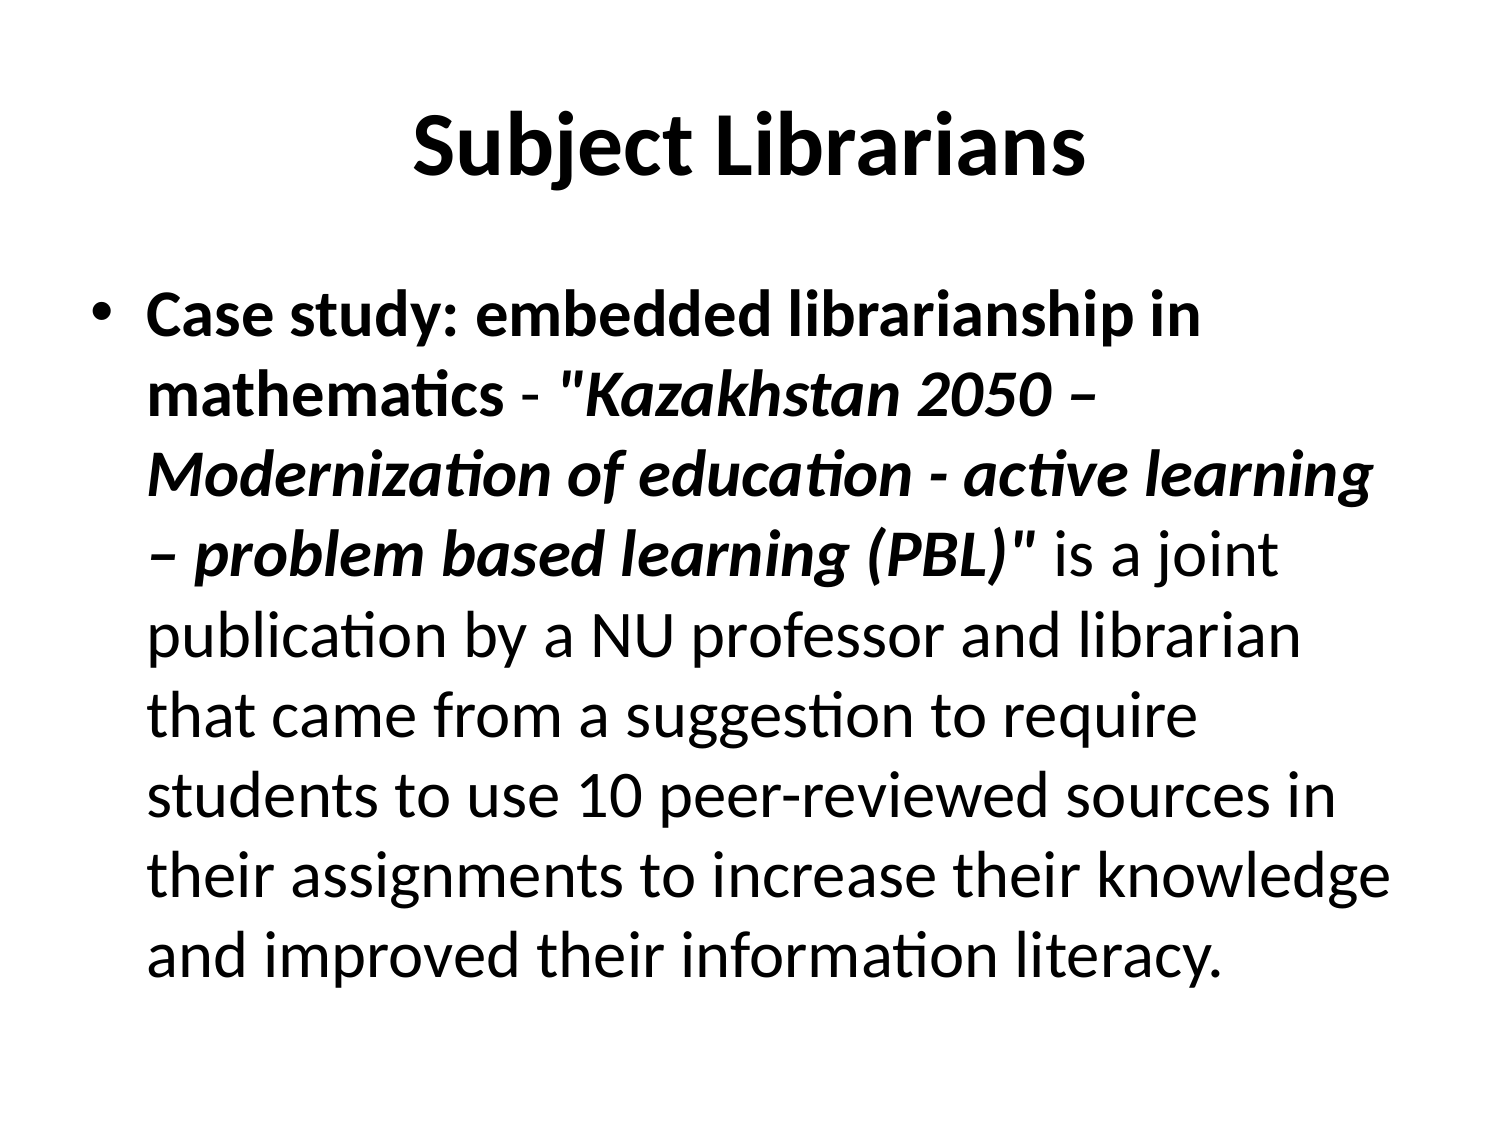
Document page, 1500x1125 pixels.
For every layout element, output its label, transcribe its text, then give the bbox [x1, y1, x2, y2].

title Subject Librarians [75, 45, 1425, 233]
list Case study: embedded librarianship in mathematics - "Kazakhstan 2050 – Modernization of education - active learning – problem based learning (PBL)" is a joint publication by a NU professor and librarian that came from a suggestion to require students to use 10 peer-reviewed sources in their assignments to increase their knowledge and improved their information literacy. [75, 262, 1425, 1005]
